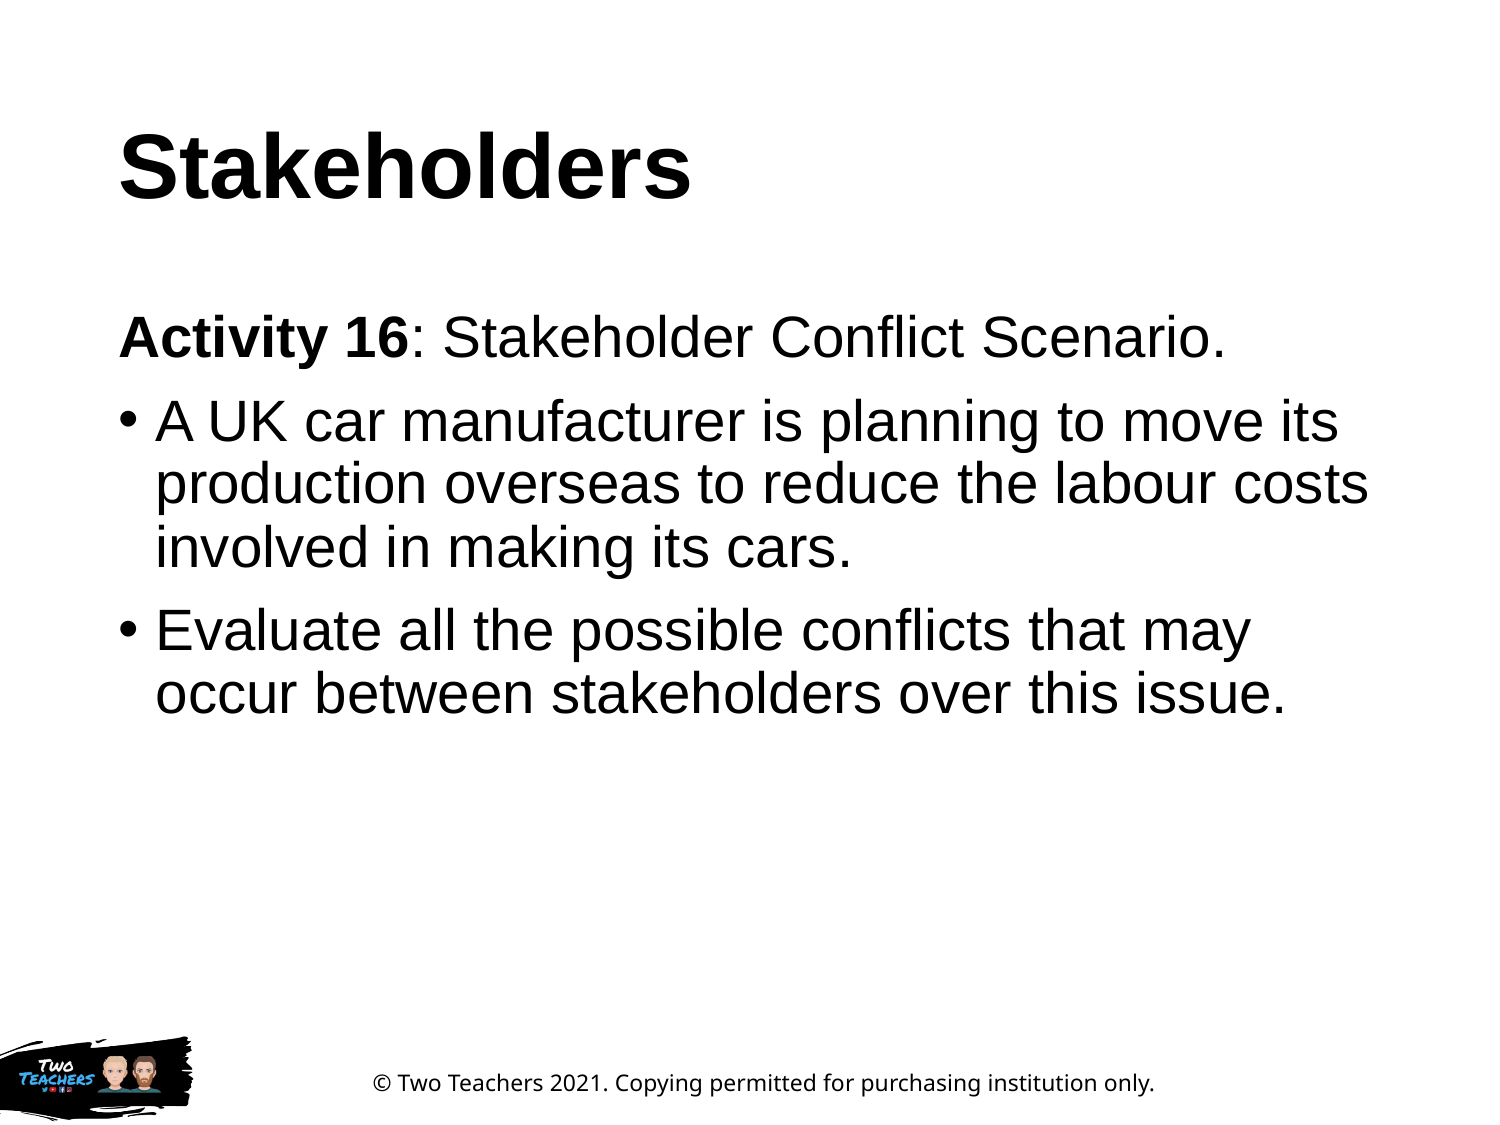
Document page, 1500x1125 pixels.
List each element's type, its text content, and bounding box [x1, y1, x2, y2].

list Activity 16: Stakeholder Conflict Scenario. A UK car manufacturer is planning to move its production overseas to reduce the labour costs involved in making its cars. Evaluate all the possible conflicts that may occur between stakeholders over this issue. [103, 299, 1397, 1014]
picture [0, 1030, 197, 1125]
title Stakeholders [103, 59, 1397, 278]
